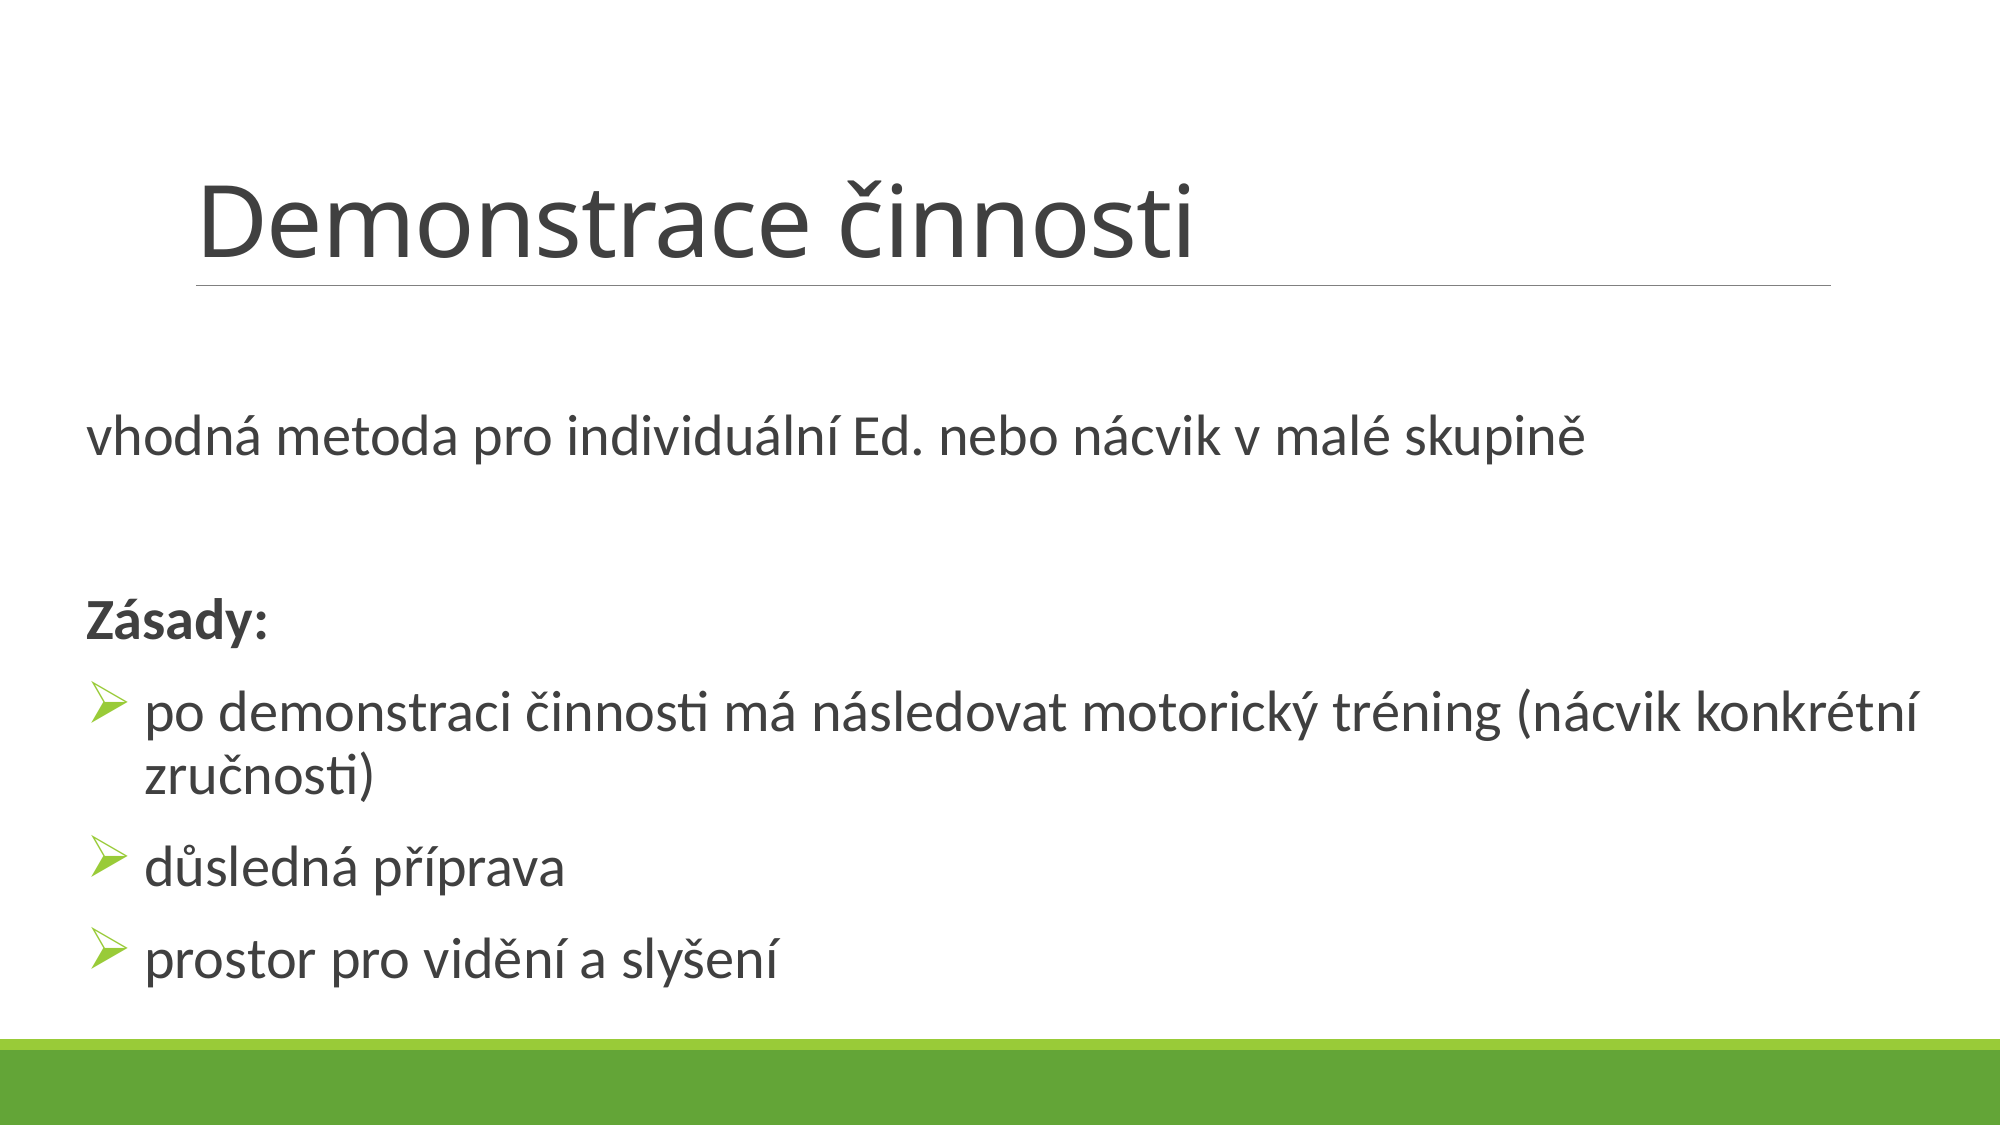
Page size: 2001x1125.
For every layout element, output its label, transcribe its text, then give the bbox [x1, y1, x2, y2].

title Demonstrace činnosti [180, 47, 1830, 285]
list vhodná metoda pro individuální Ed. nebo nácvik v malé skupině Zásady: po demonstraci činnosti má následovat motorický tréning (nácvik konkrétní zručnosti) důsledná příprava prostor pro vidění a slyšení [86, 308, 1956, 1001]
